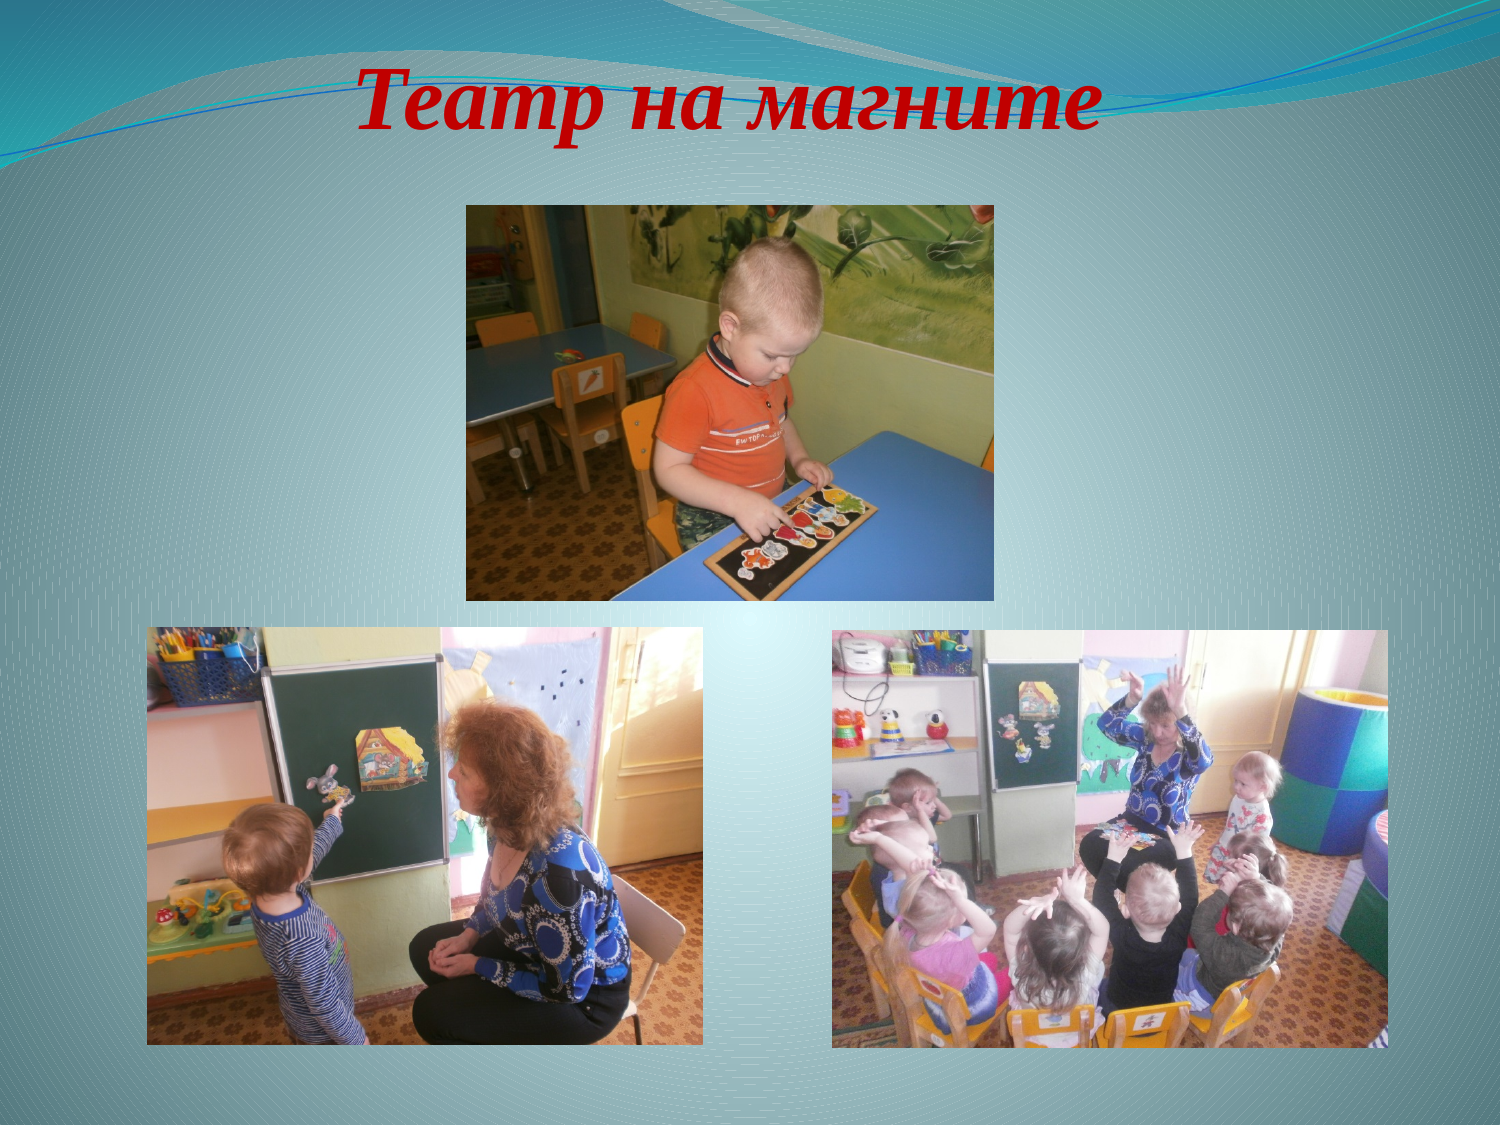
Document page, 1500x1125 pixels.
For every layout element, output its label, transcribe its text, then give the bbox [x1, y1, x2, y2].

picture [832, 630, 1389, 1048]
title Театр на магните [52, 0, 1404, 148]
picture [147, 627, 703, 1045]
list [466, 204, 994, 601]
